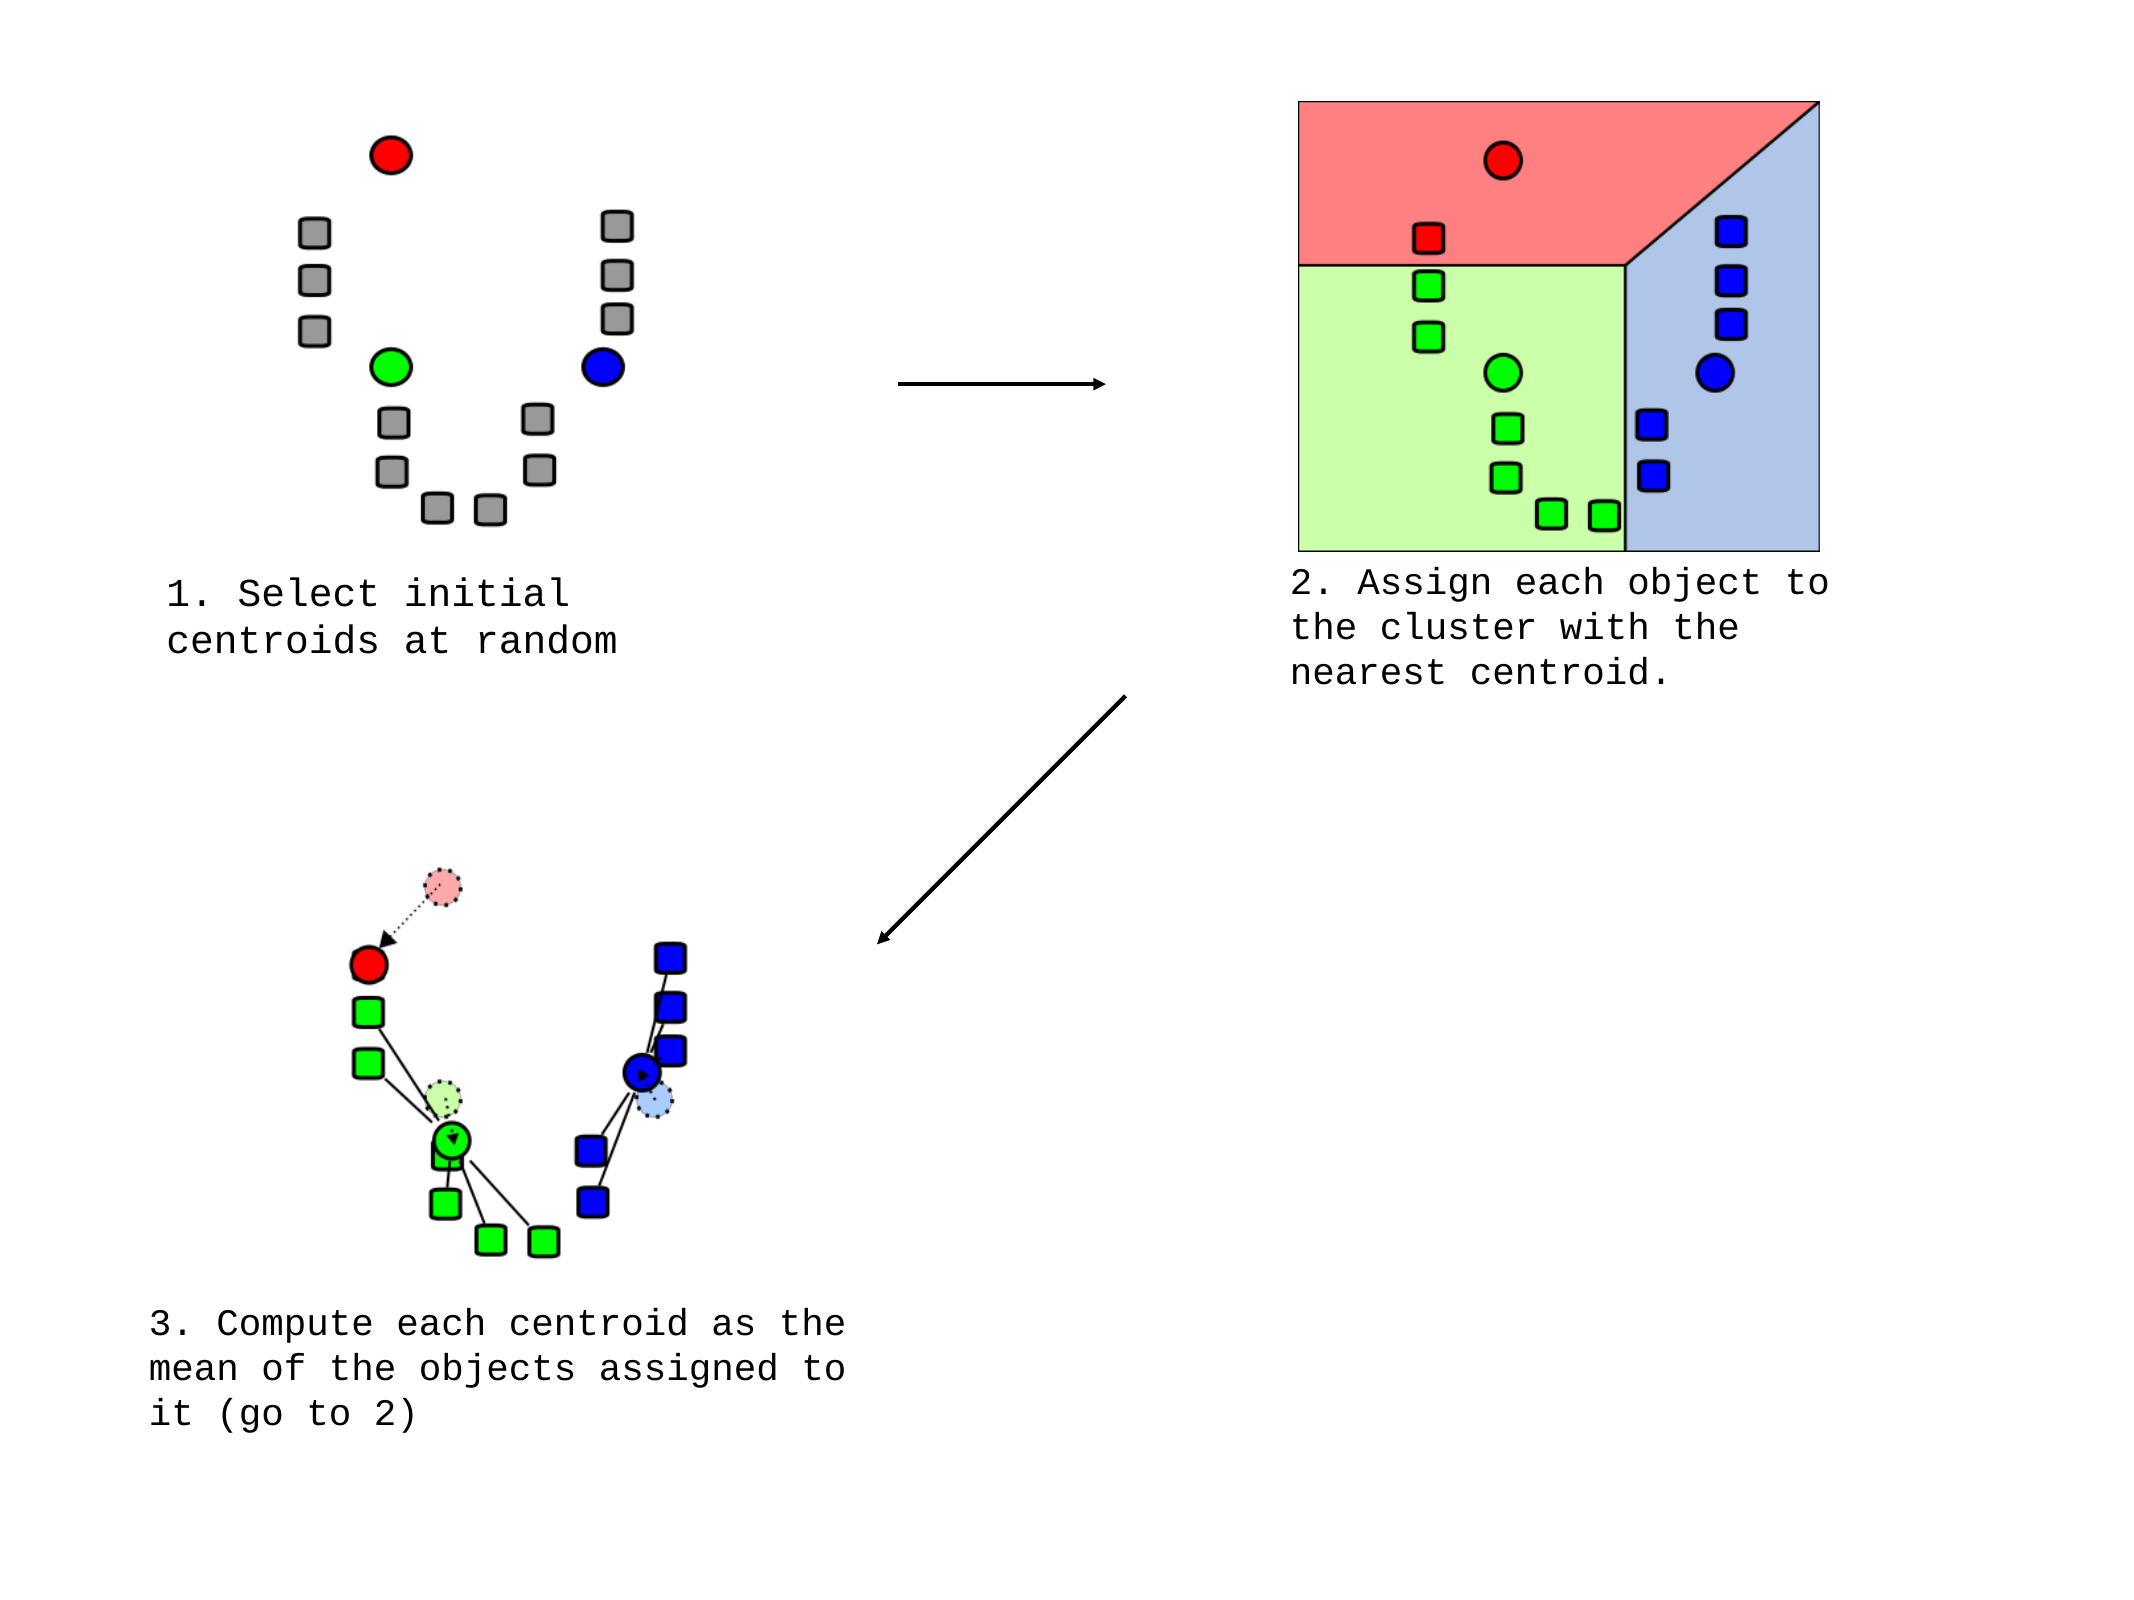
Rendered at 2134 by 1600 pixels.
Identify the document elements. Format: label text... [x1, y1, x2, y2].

text_box [898, 377, 1106, 391]
picture [1298, 101, 1820, 552]
picture [184, 96, 706, 600]
text_box 3. Compute each centroid as the mean of the objects assigned to it (go to 2) [140, 1289, 857, 1441]
text_box [877, 695, 1126, 945]
text_box 2. Assign each object to the cluster with the nearest centroid. [1281, 548, 1910, 701]
text_box 1. Select initial centroids at random [158, 558, 732, 670]
picture [237, 827, 760, 1278]
